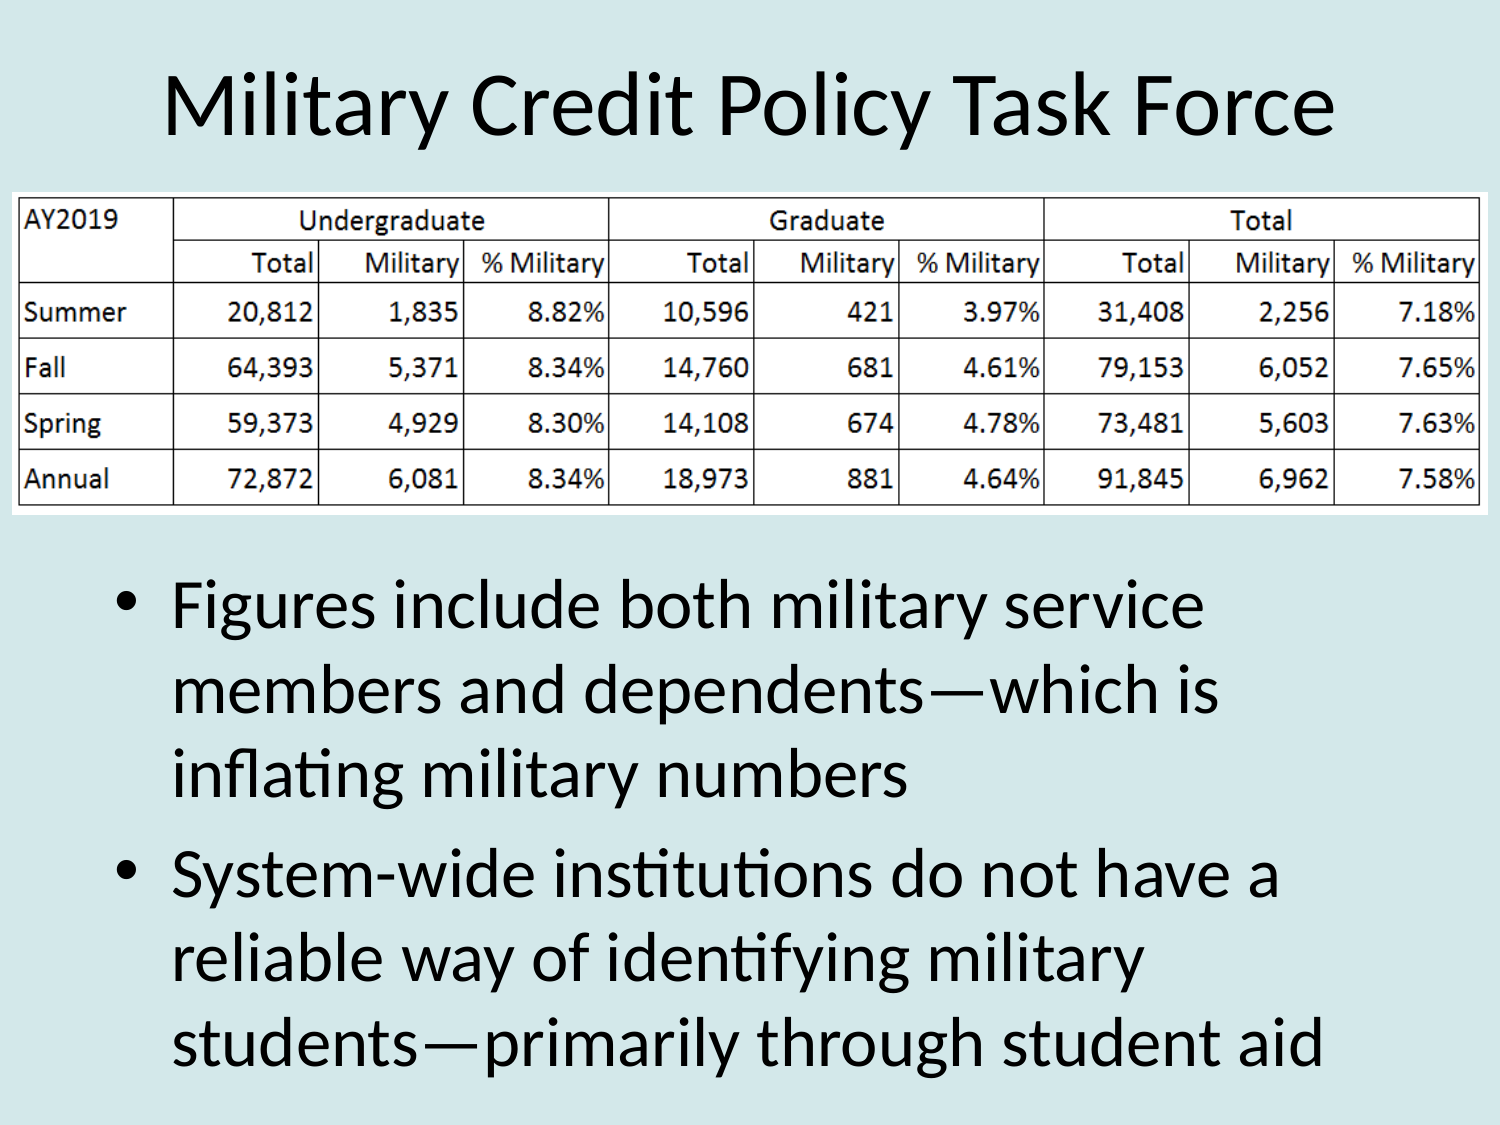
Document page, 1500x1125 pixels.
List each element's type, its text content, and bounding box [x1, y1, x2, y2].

text_box Military Credit Policy Task Force [50, 5, 1450, 190]
list [75, 523, 1450, 1088]
text_box Figures include both military service members and dependents—which is inflating military numbers System-wide institutions do not have a reliable way of identifying military students—primarily through student aid [99, 549, 1425, 1113]
picture [12, 192, 1488, 515]
